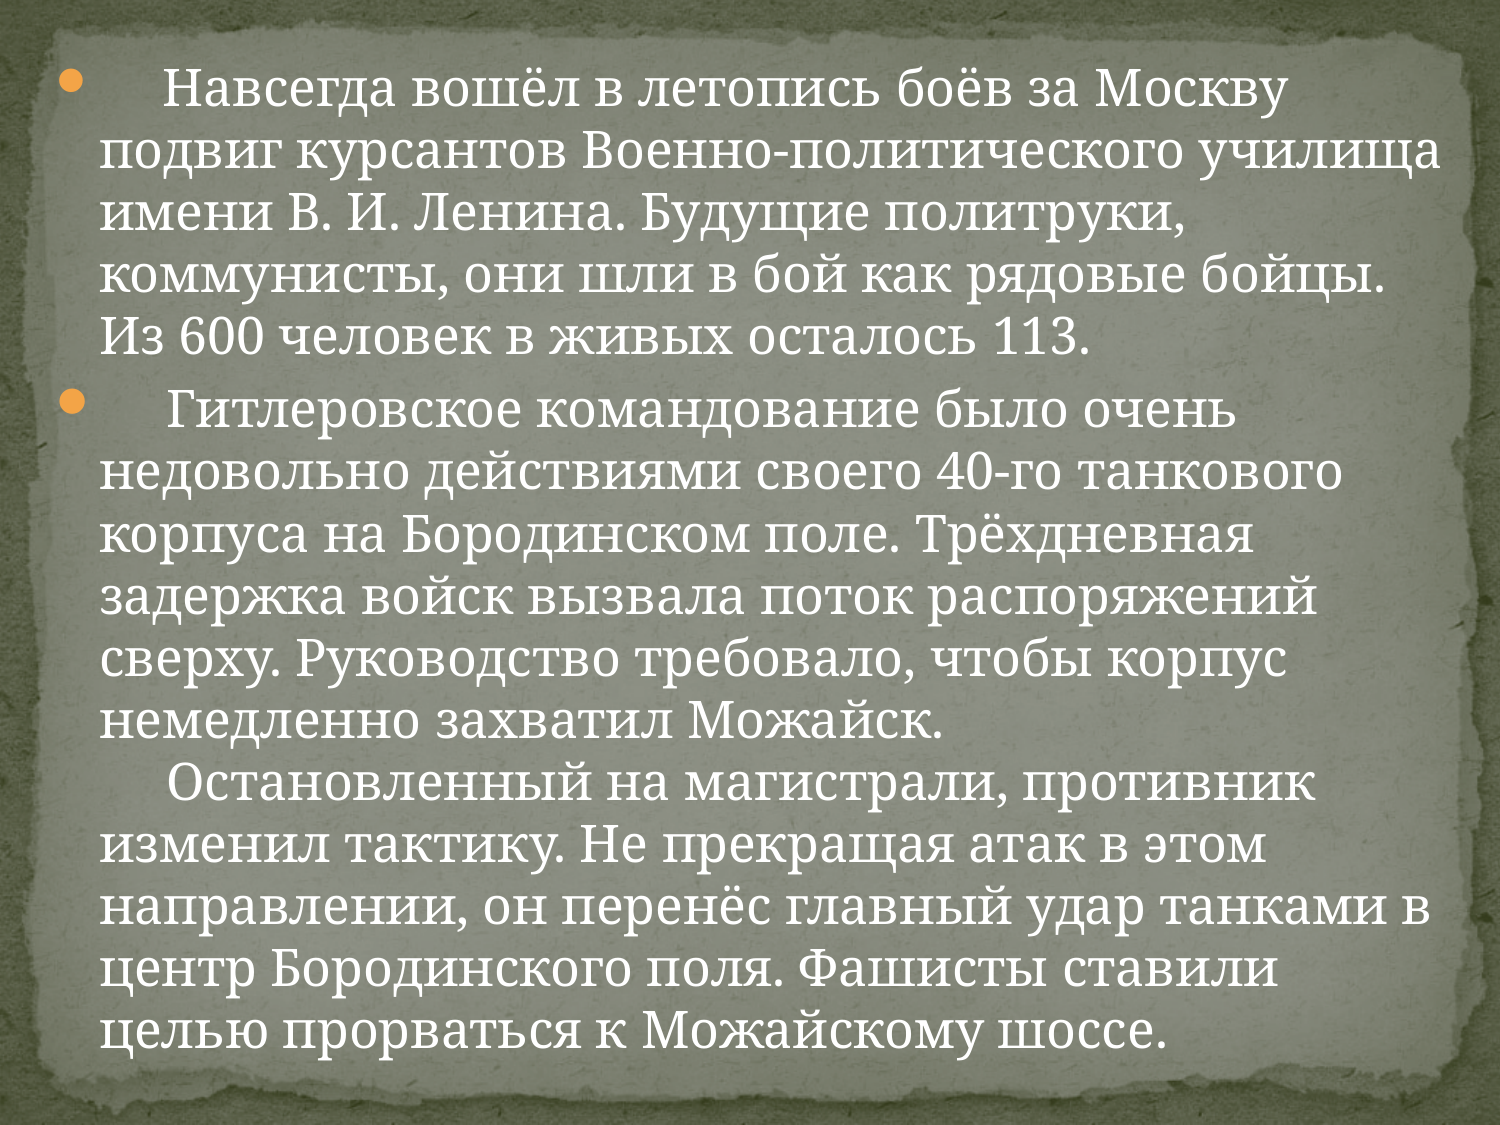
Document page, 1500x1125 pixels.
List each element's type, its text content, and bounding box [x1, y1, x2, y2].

list Навсегда вошёл в летопись боёв за Москву подвиг курсантов Военно-политического училища имени В. И. Ленина. Будущие политруки, коммунисты, они шли в бой как рядовые бойцы. Из 600 человек в живых осталось 113. Гитлеровское командование было очень недовольно действиями своего 40-го танкового корпуса на Бородинском поле. Трёхдневная задержка войск вызвала поток распоряжений сверху. Руководство требовало, чтобы корпус немедленно захватил Можайск. Остановленный на магистрали, противник изменил тактику. Не прекращая атак в этом направлении, он перенёс главный удар танками в центр Бородинского поля. Фашисты ставили целью прорваться к Можайскому шоссе. [41, 46, 1459, 1094]
